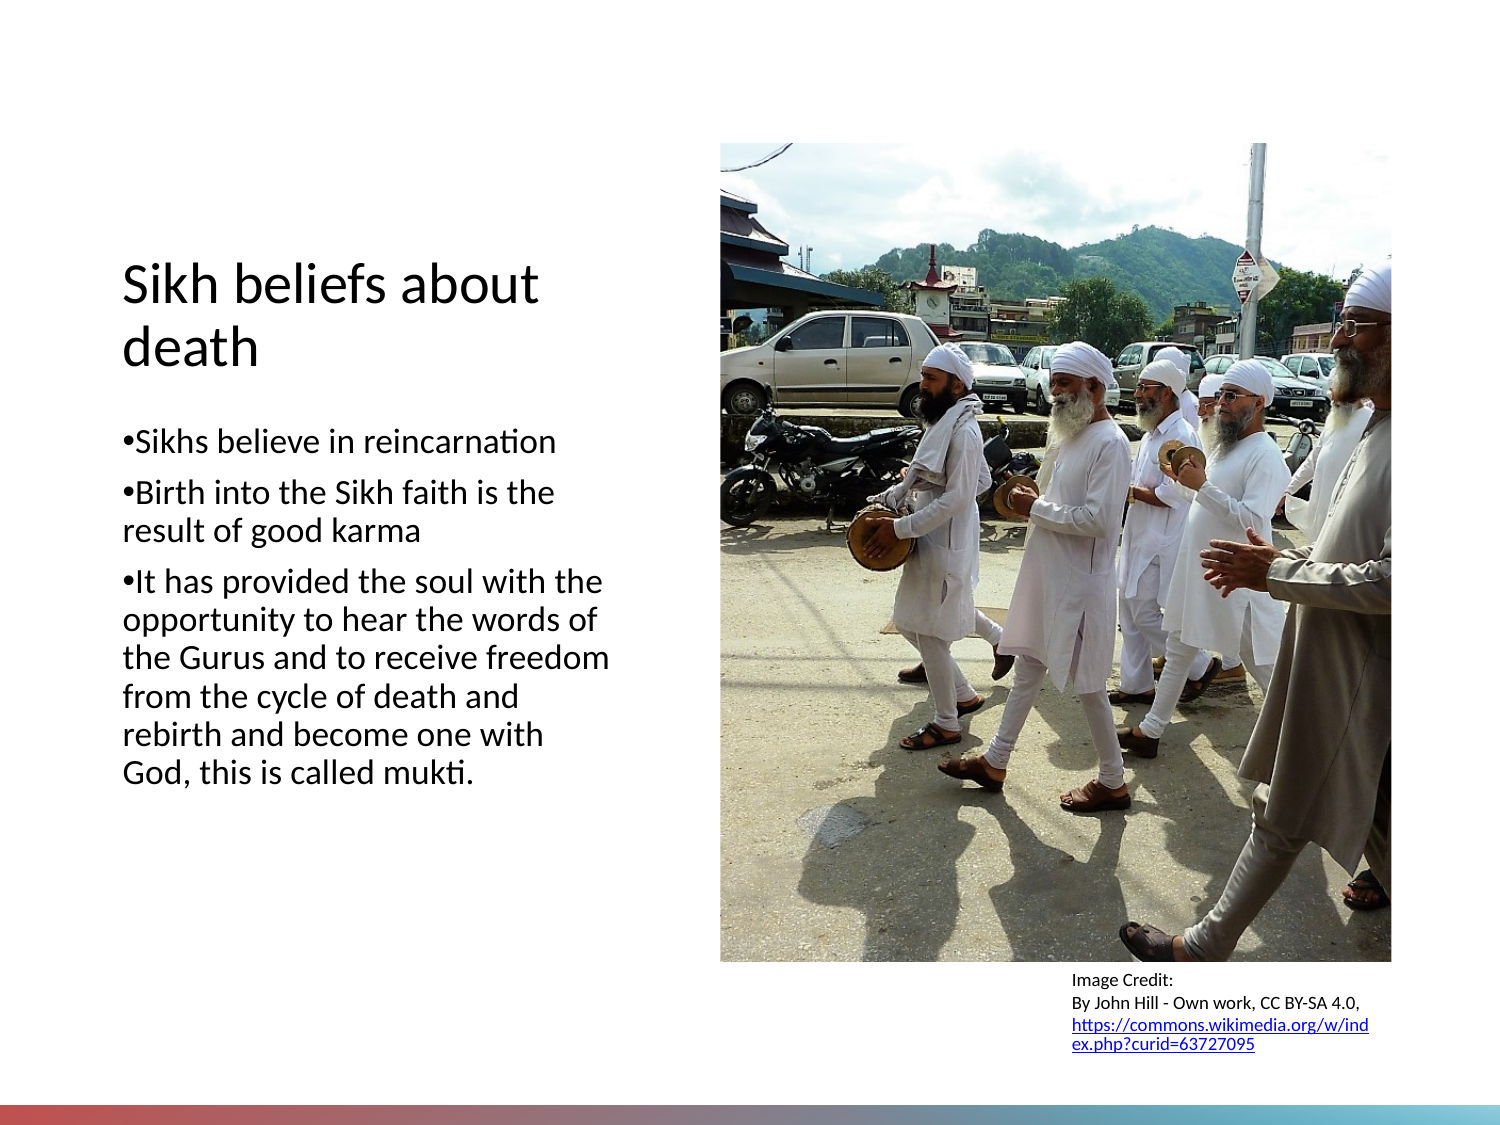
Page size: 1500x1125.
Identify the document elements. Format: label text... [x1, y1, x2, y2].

picture [720, 143, 1392, 962]
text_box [0, 1105, 1500, 1125]
text_box Image Credit: By John Hill - Own work, CC BY-SA 4.0, https://commons.wikimedia.org/w/index.php?curid=63727095 [1057, 970, 1392, 1066]
title Sikh beliefs about death [107, 121, 629, 387]
text_box Sikhs believe in reincarnation Birth into the Sikh faith is the result of good karma It has provided the soul with the opportunity to hear the words of the Gurus and to receive freedom from the cycle of death and rebirth and become one with God, this is called mukti. [107, 415, 629, 982]
